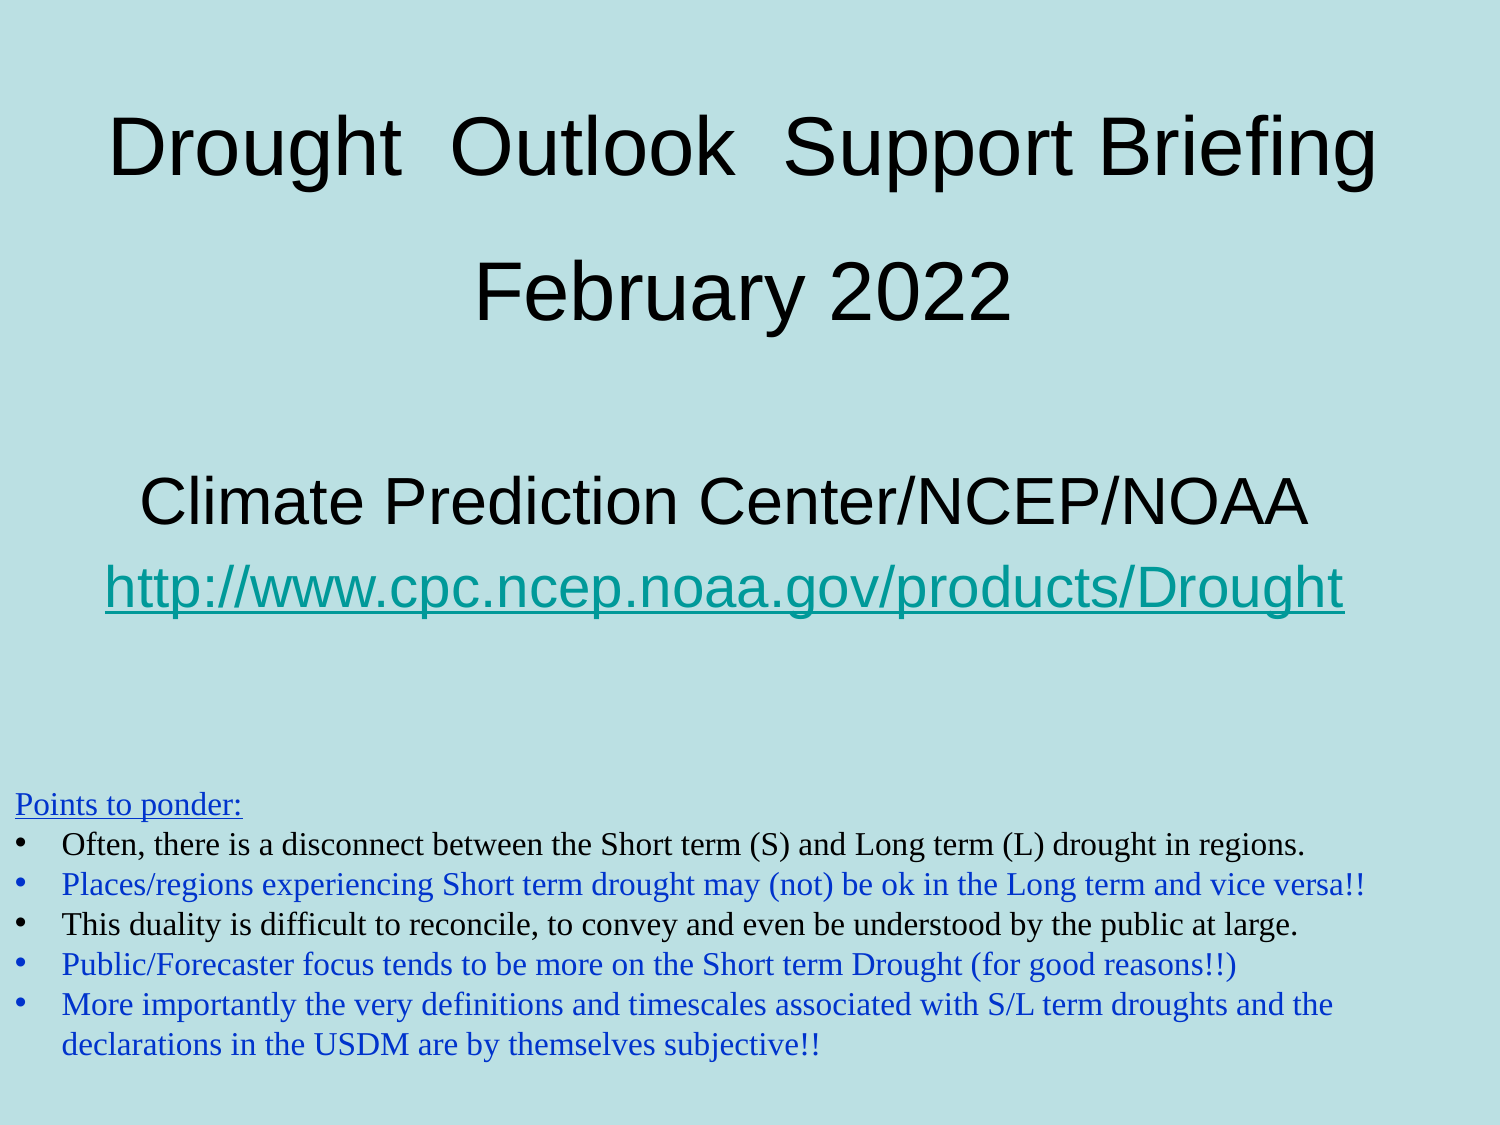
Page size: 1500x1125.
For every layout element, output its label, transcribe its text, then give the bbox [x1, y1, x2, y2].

text_box Points to ponder: Often, there is a disconnect between the Short term (S) and Long term (L) drought in regions. Places/regions experiencing Short term drought may (not) be ok in the Long term and vice versa!! This duality is difficult to reconcile, to convey and even be understood by the public at large. Public/Forecaster focus tends to be more on the Short term Drought (for good reasons!!) More importantly the very definitions and timescales associated with S/L term droughts and the declarations in the USDM are by themselves subjective!! [0, 774, 1500, 1070]
subtitle Climate Prediction Center/NCEP/NOAA http://www.cpc.ncep.noaa.gov/products/Drought [50, 450, 1400, 650]
title Drought Outlook Support Briefing February 2022 [37, 112, 1450, 417]
